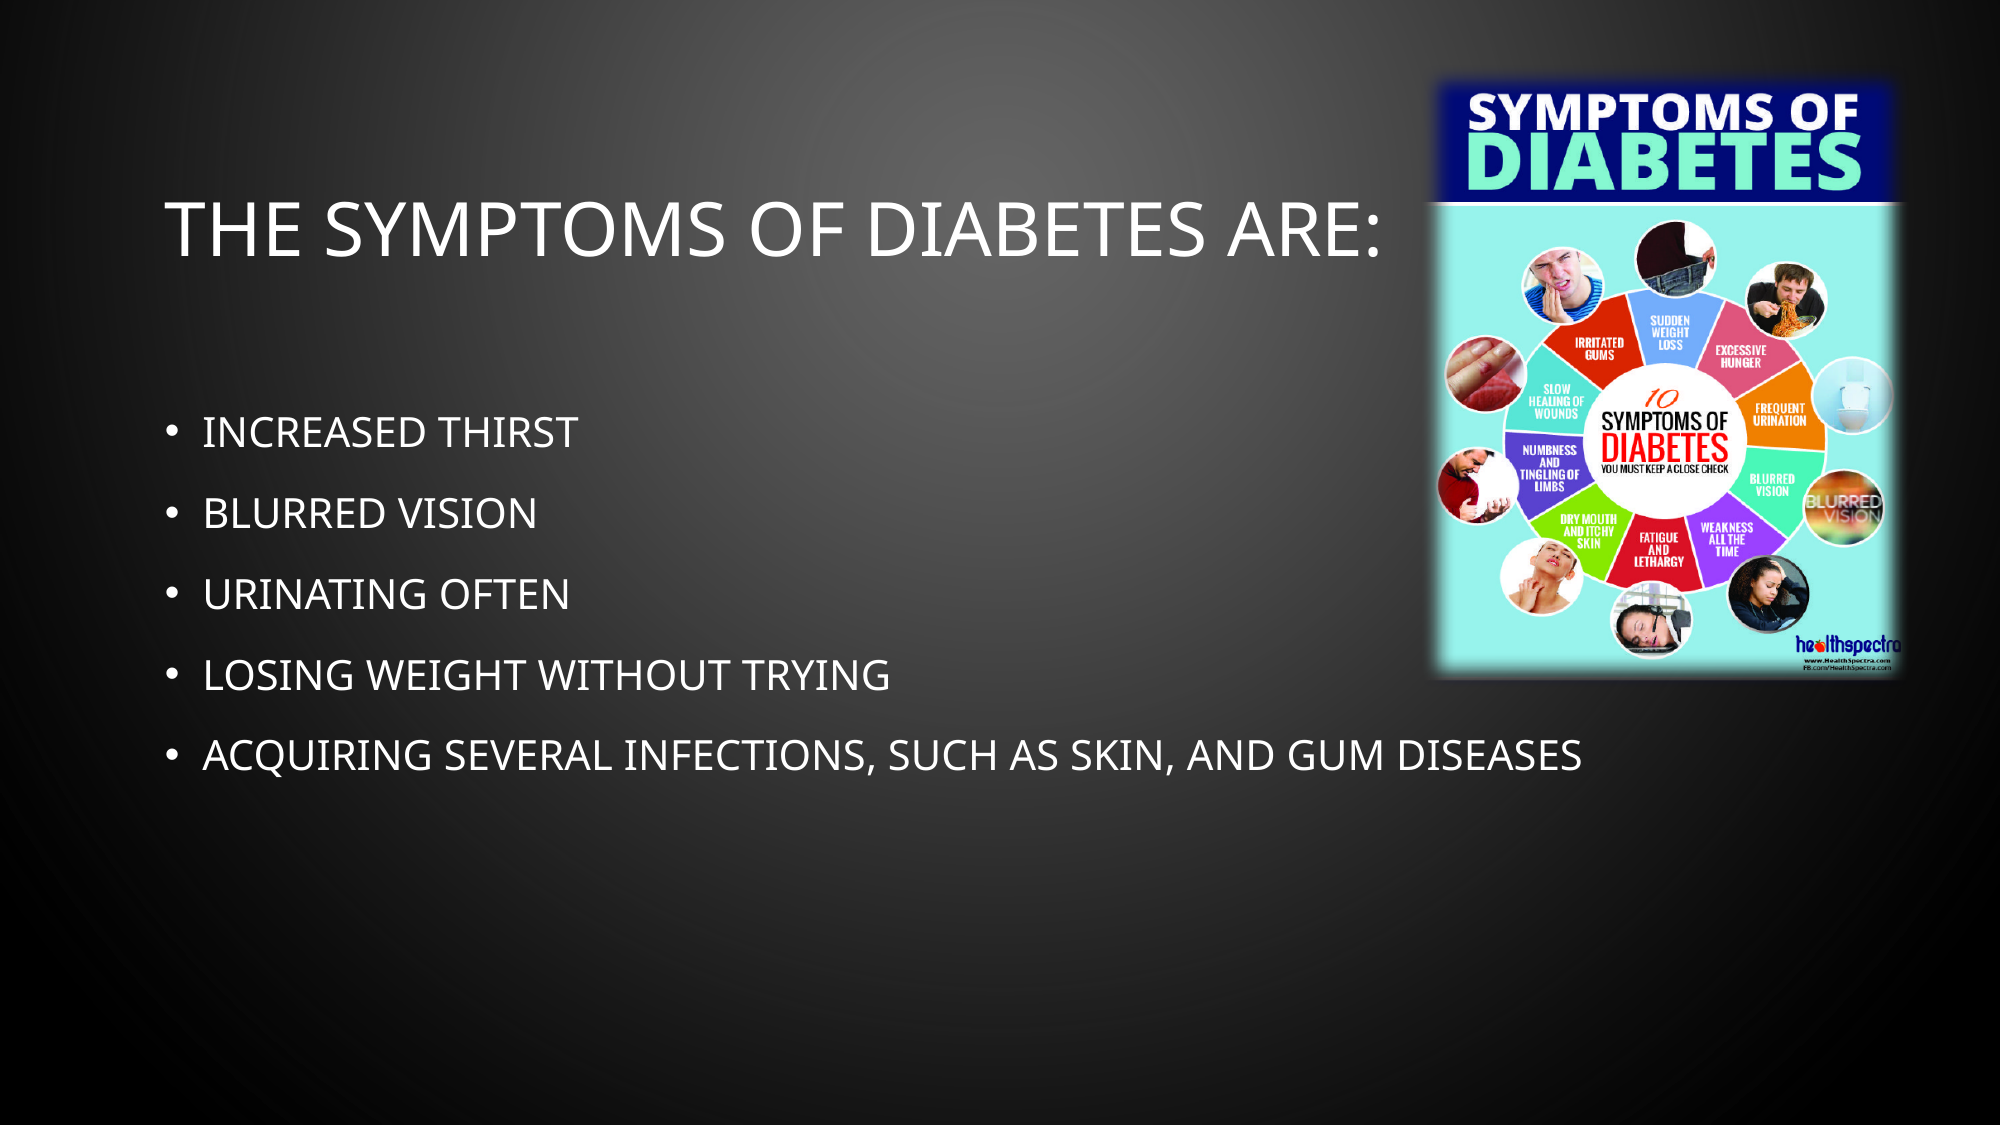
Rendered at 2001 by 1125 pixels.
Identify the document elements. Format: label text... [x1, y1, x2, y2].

title The symptoms of diabetes are: [149, 101, 1414, 364]
picture [0, 0, 2000, 1125]
list Increased thirst blurred vision Urinating often Losing weight without trying acquiring several infections, such as skin, and gum diseases [149, 388, 1851, 950]
